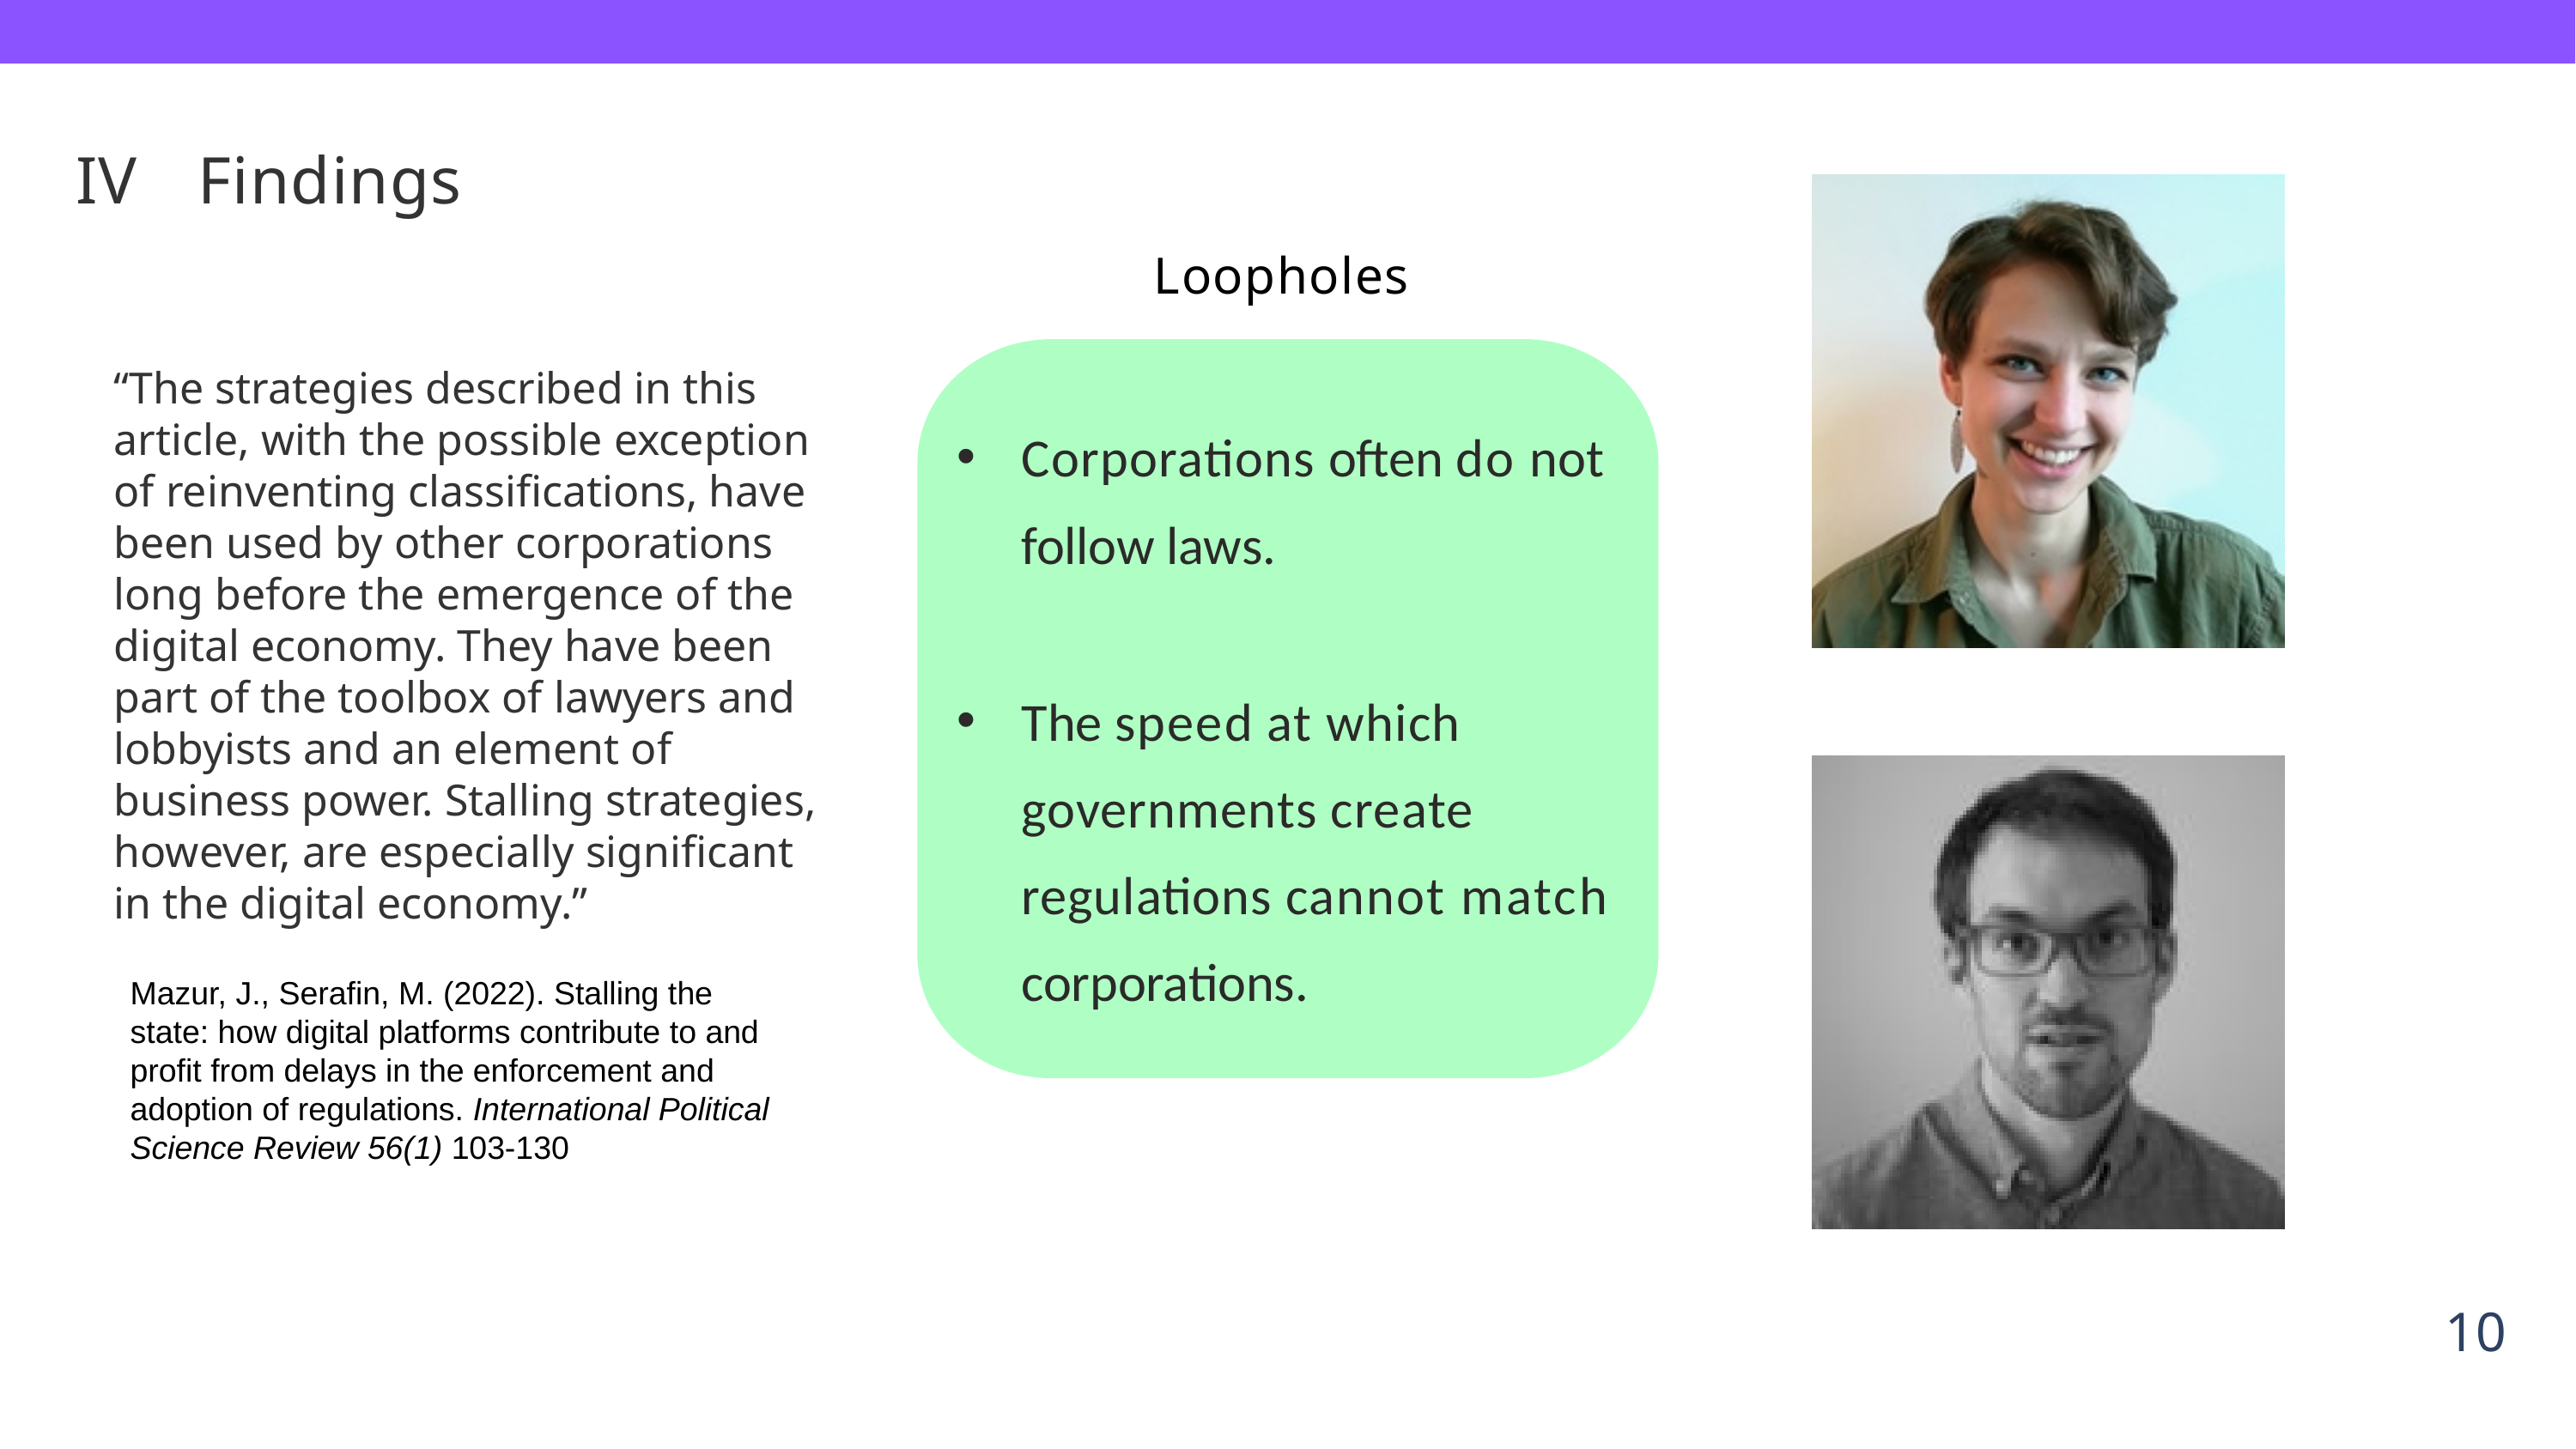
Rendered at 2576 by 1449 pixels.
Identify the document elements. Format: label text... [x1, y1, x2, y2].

picture [1811, 755, 2285, 1229]
text_box Corporations often do not follow laws. The speed at which governments create regulations cannot match corporations. [955, 399, 1643, 1102]
text_box “The strategies described in this article, with the possible exception of reinventing classifications, have been used by other corporations long before the emergence of the digital economy. They have been part of the toolbox of lawyers and lobbyists and an element of business power. Stalling strategies, however, are especially significant in the digital economy.” [100, 355, 842, 935]
picture [1811, 174, 2285, 648]
text_box Mazur, J., Serafin, M. (2022). Stalling the state: how digital platforms contribute to and profit from delays in the enforcement and adoption of regulations. International Political Science Review 56(1) 103-130 [117, 966, 805, 1250]
text_box IV Findings [74, 137, 645, 217]
text_box 10 [2443, 1296, 2555, 1363]
text_box [917, 339, 1639, 1040]
text_box [1643, 404, 1659, 1013]
text_box Loopholes [1151, 242, 1425, 305]
